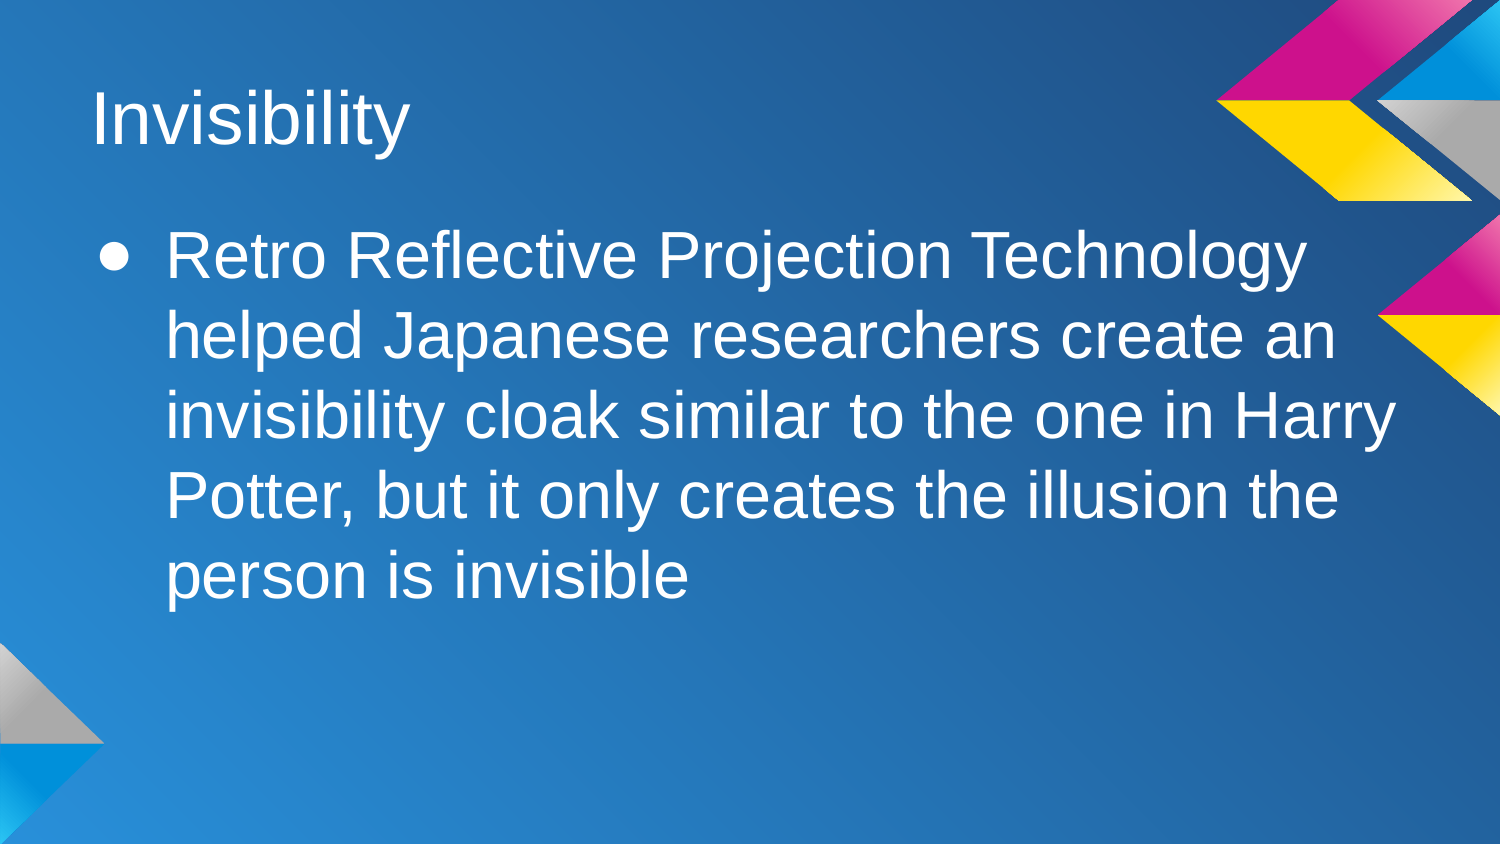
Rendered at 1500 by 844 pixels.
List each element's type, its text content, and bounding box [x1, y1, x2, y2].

list Retro Reflective Projection Technology helped Japanese researchers create an invisibility cloak similar to the one in Harry Potter, but it only creates the illusion the person is invisible [75, 196, 1425, 793]
title Invisibility [75, 33, 1204, 175]
